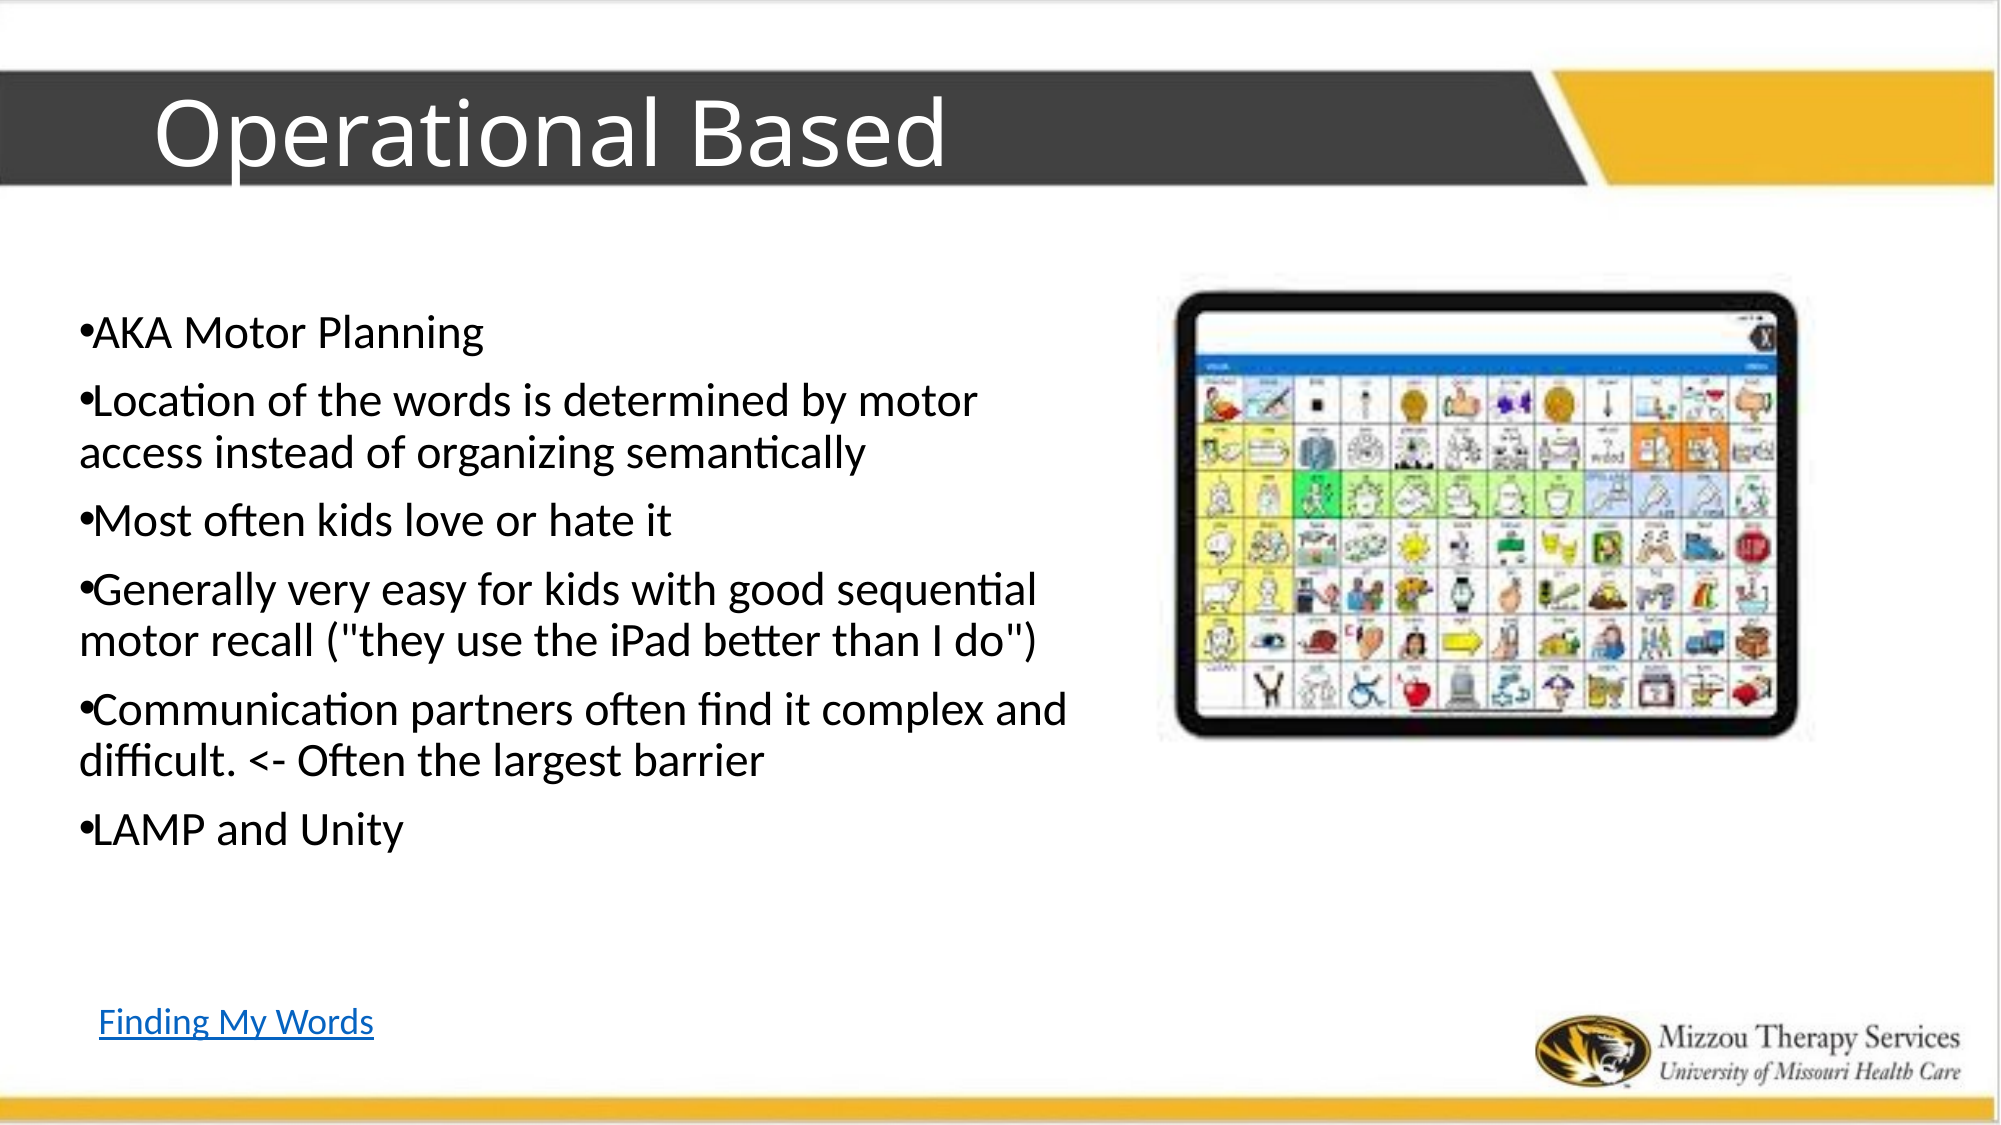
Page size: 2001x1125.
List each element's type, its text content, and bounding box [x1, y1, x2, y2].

title Operational Based [137, 28, 1863, 246]
text_box Finding My Words [83, 989, 1229, 1050]
list AKA Motor Planning Location of the words is determined by motor access instead of organizing semantically Most often kids love or hate it Generally very easy for kids with good sequential motor recall ("they use the iPad better than I do") Communication partners often find it complex and difficult. <- Often the largest barrier LAMP and Unity [63, 299, 1091, 876]
picture [0, 0, 2001, 1125]
